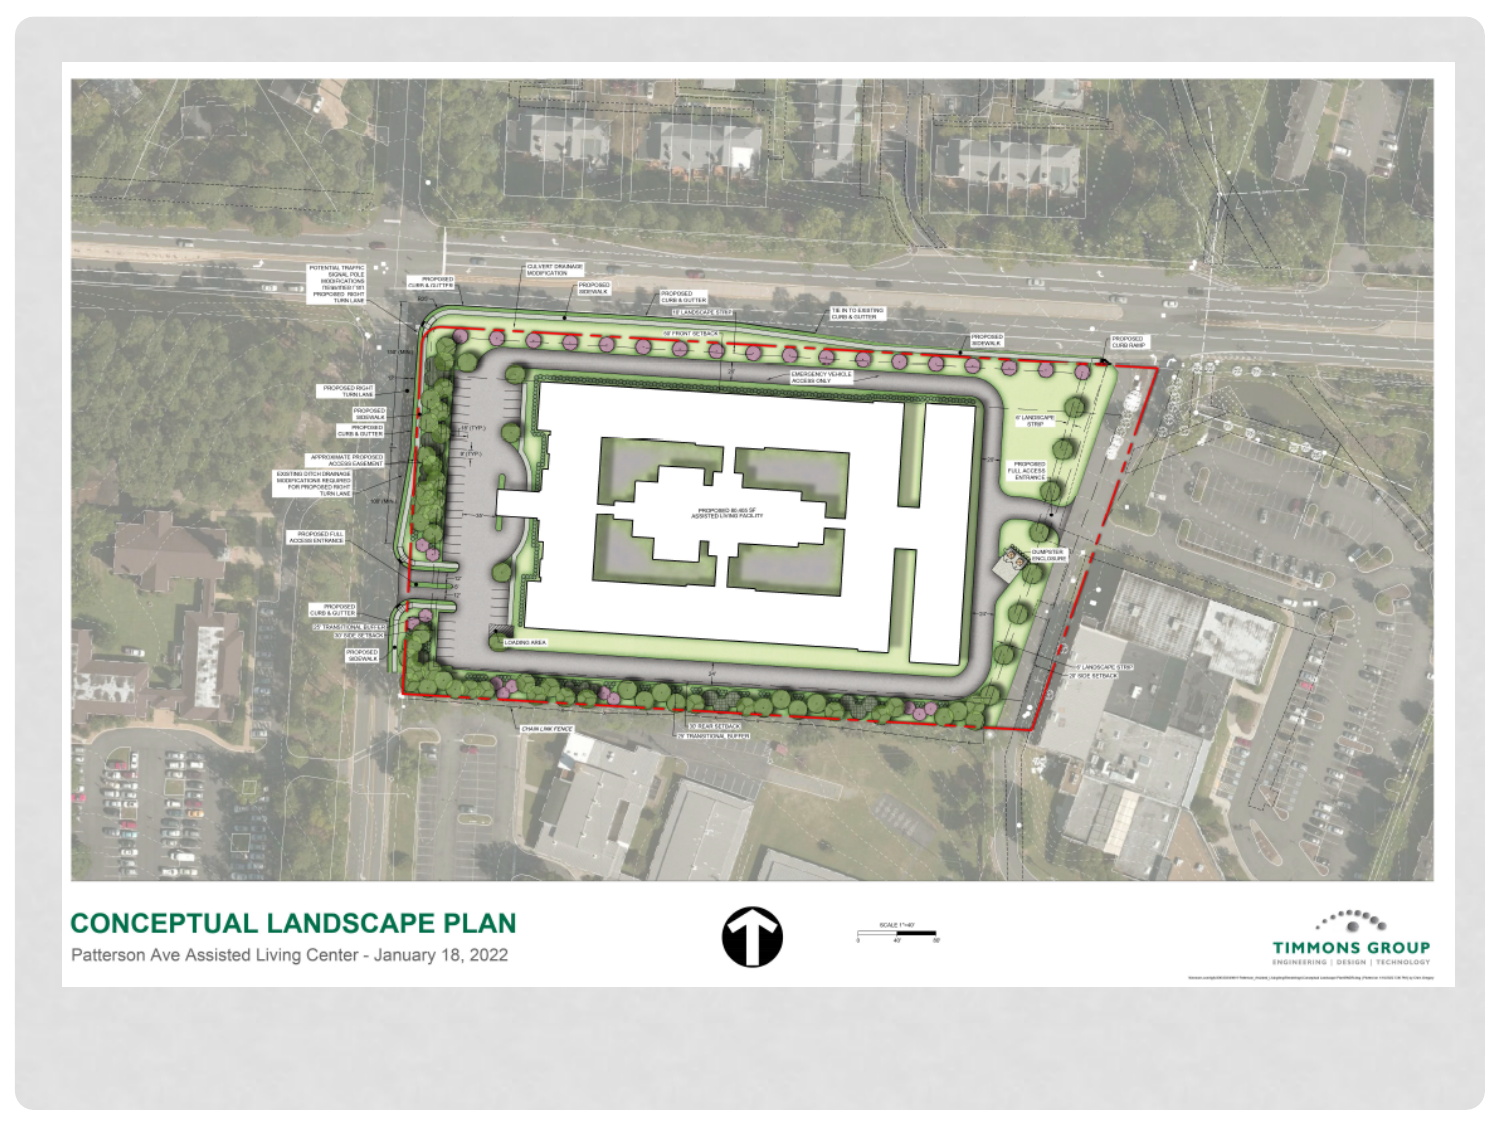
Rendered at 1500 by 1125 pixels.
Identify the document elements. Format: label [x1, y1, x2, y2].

picture [62, 62, 1455, 987]
